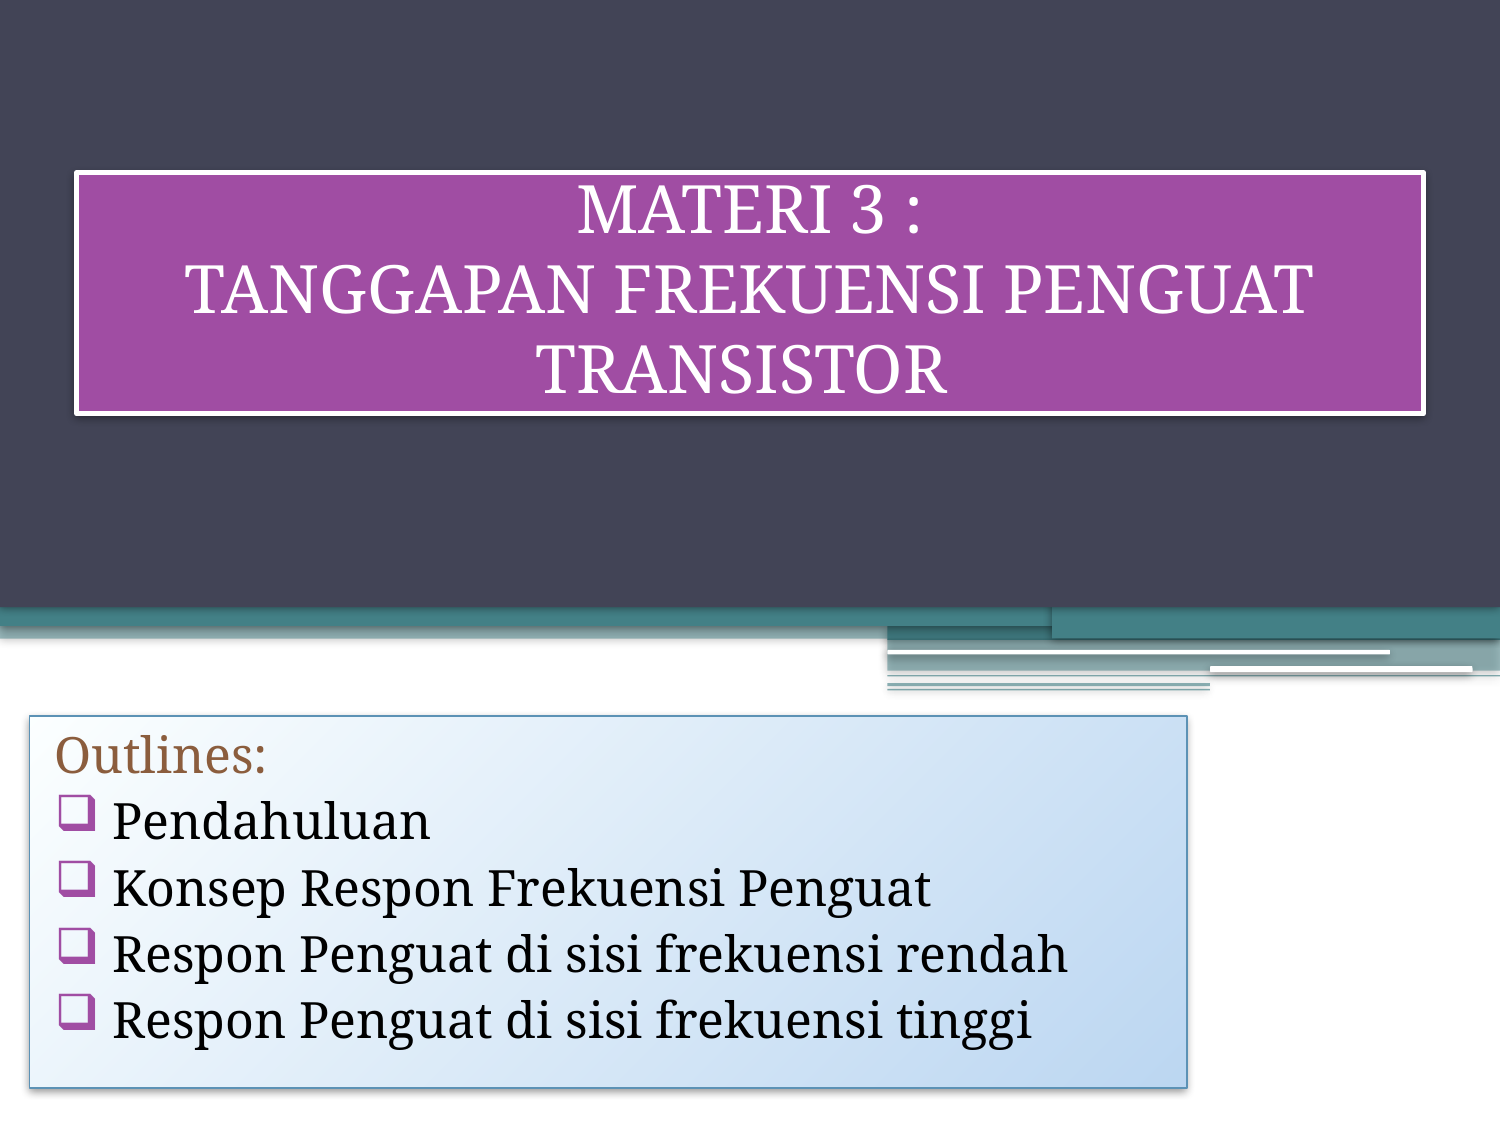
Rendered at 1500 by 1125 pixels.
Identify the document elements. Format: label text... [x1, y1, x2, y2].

subtitle Outlines: Pendahuluan Konsep Respon Frekuensi Penguat Respon Penguat di sisi frekuensi rendah Respon Penguat di sisi frekuensi tinggi [29, 715, 1188, 1089]
title MATERI 3 : TANGGAPAN FREKUENSI PENGUAT TRANSISTOR [74, 170, 1426, 416]
